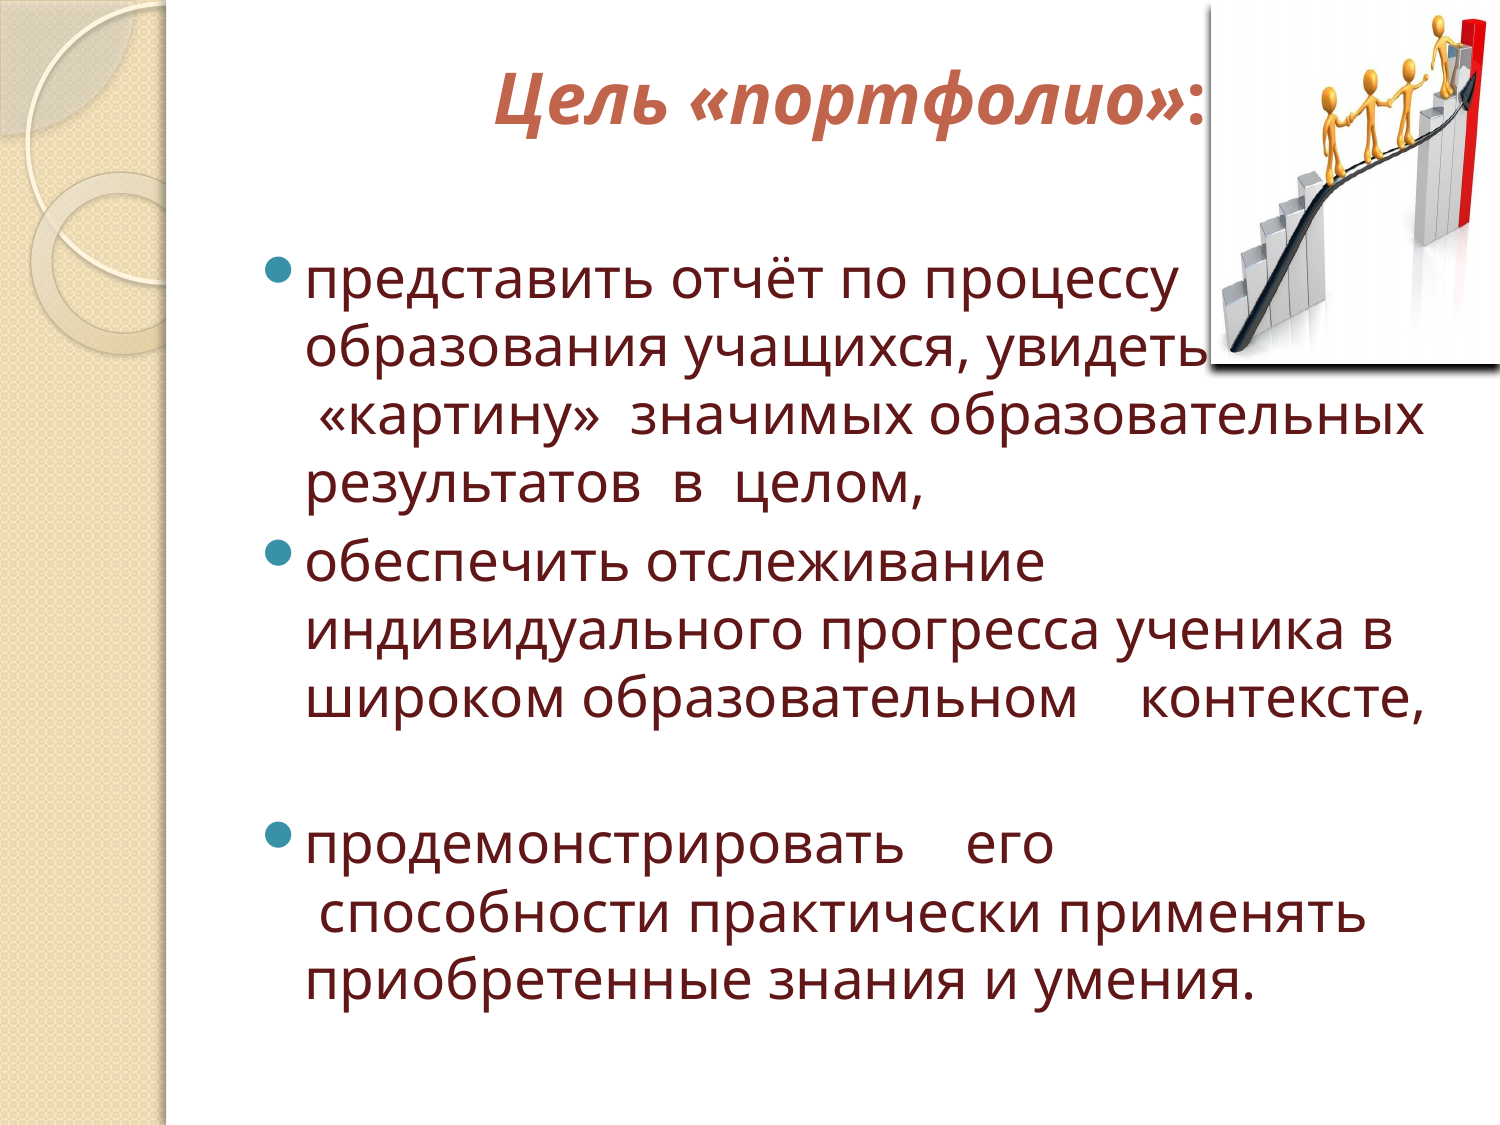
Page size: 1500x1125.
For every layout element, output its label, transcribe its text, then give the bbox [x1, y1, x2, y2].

picture [1210, 0, 1500, 364]
title Цель «портфолио»: [235, 45, 1203, 233]
list представить отчёт по процессу образования учащихся, увидеть «картину» значимых образовательных результатов в целом, обеспечить отслеживание индивидуального прогресса ученика в широком образовательном контексте, продемонстрировать его способности практически применять приобретенные знания и умения. [234, 234, 1465, 1022]
